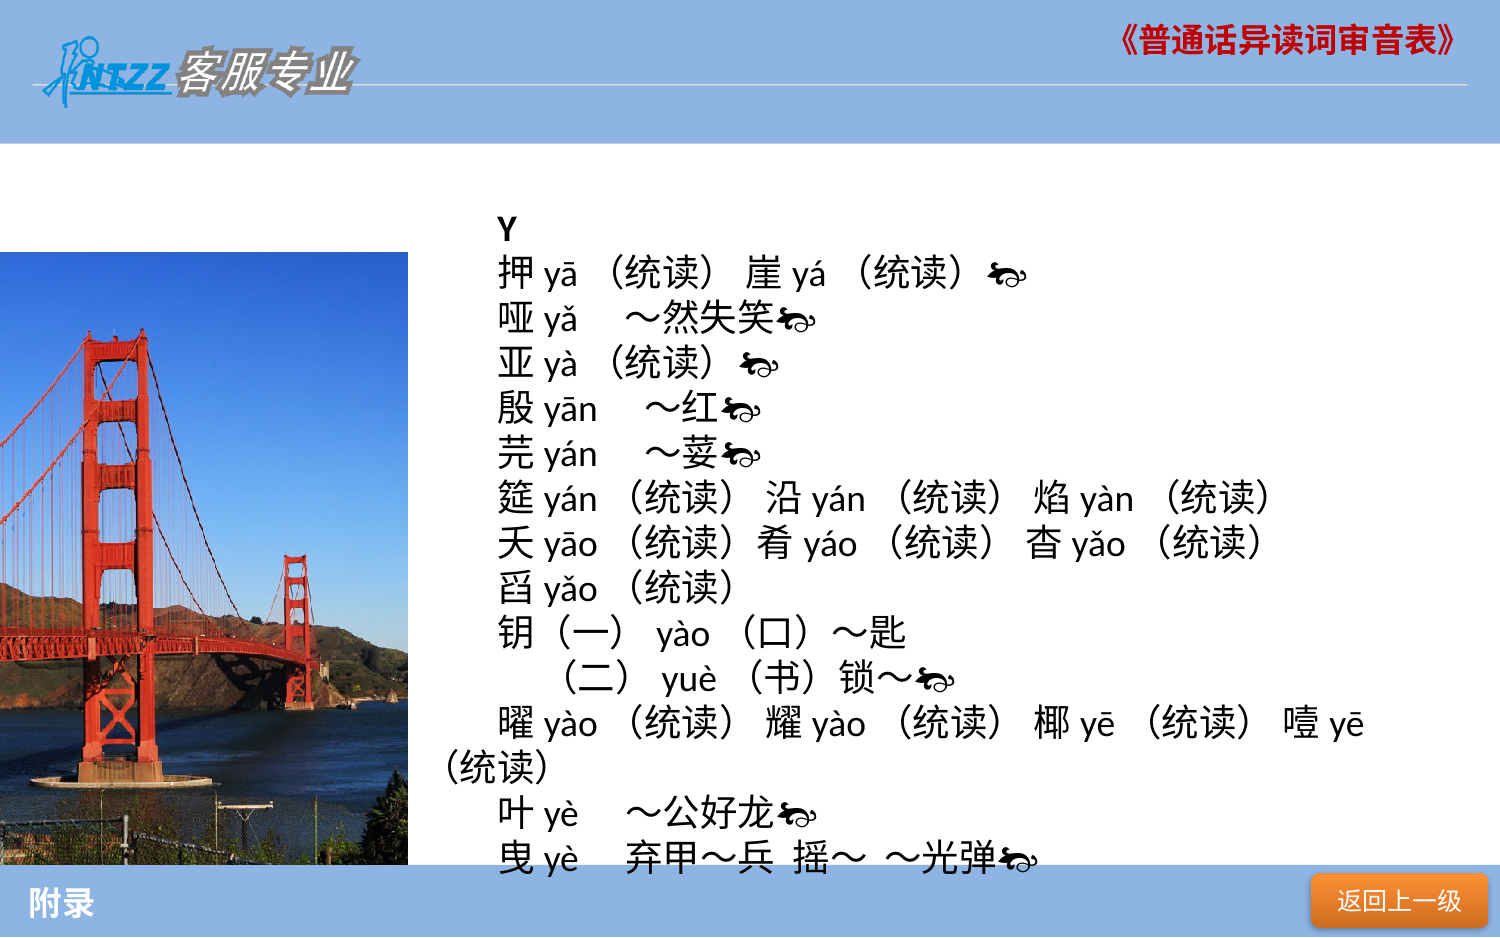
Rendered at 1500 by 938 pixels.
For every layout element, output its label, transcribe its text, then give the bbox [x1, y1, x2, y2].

picture [63, 44, 75, 72]
text_box 附录 [17, 876, 467, 928]
text_box [0, 0, 1500, 144]
picture [40, 36, 85, 108]
picture [0, 252, 408, 866]
text_box 《普通话异读词审音表》 [927, 13, 1483, 65]
text_box 返回上一级 [1311, 873, 1489, 929]
picture [82, 40, 96, 55]
text_box [0, 864, 1500, 937]
text_box Y 押yā（统读） 崖yá（统读） 哑yǎ ～然失笑 亚yà（统读） 殷yān ～红 芫yán ～荽 筵yán（统读） 沿yán（统读） 焰yàn（统读） 夭yāo（统读）肴yáo（统读） 杳yǎo（统读） 舀yǎo（统读） 钥（一）yào（口）～匙 （二）yuè（书）锁～ 曜yào（统读） 耀yào（统读） 椰yē（统读） 噎yē（统读） 叶yè ～公好龙 曳yè 弃甲～兵 摇～ ～光弹 [407, 197, 1447, 887]
picture [74, 64, 84, 86]
picture [74, 48, 85, 66]
picture [67, 36, 362, 108]
picture [85, 85, 92, 91]
picture [101, 73, 111, 85]
